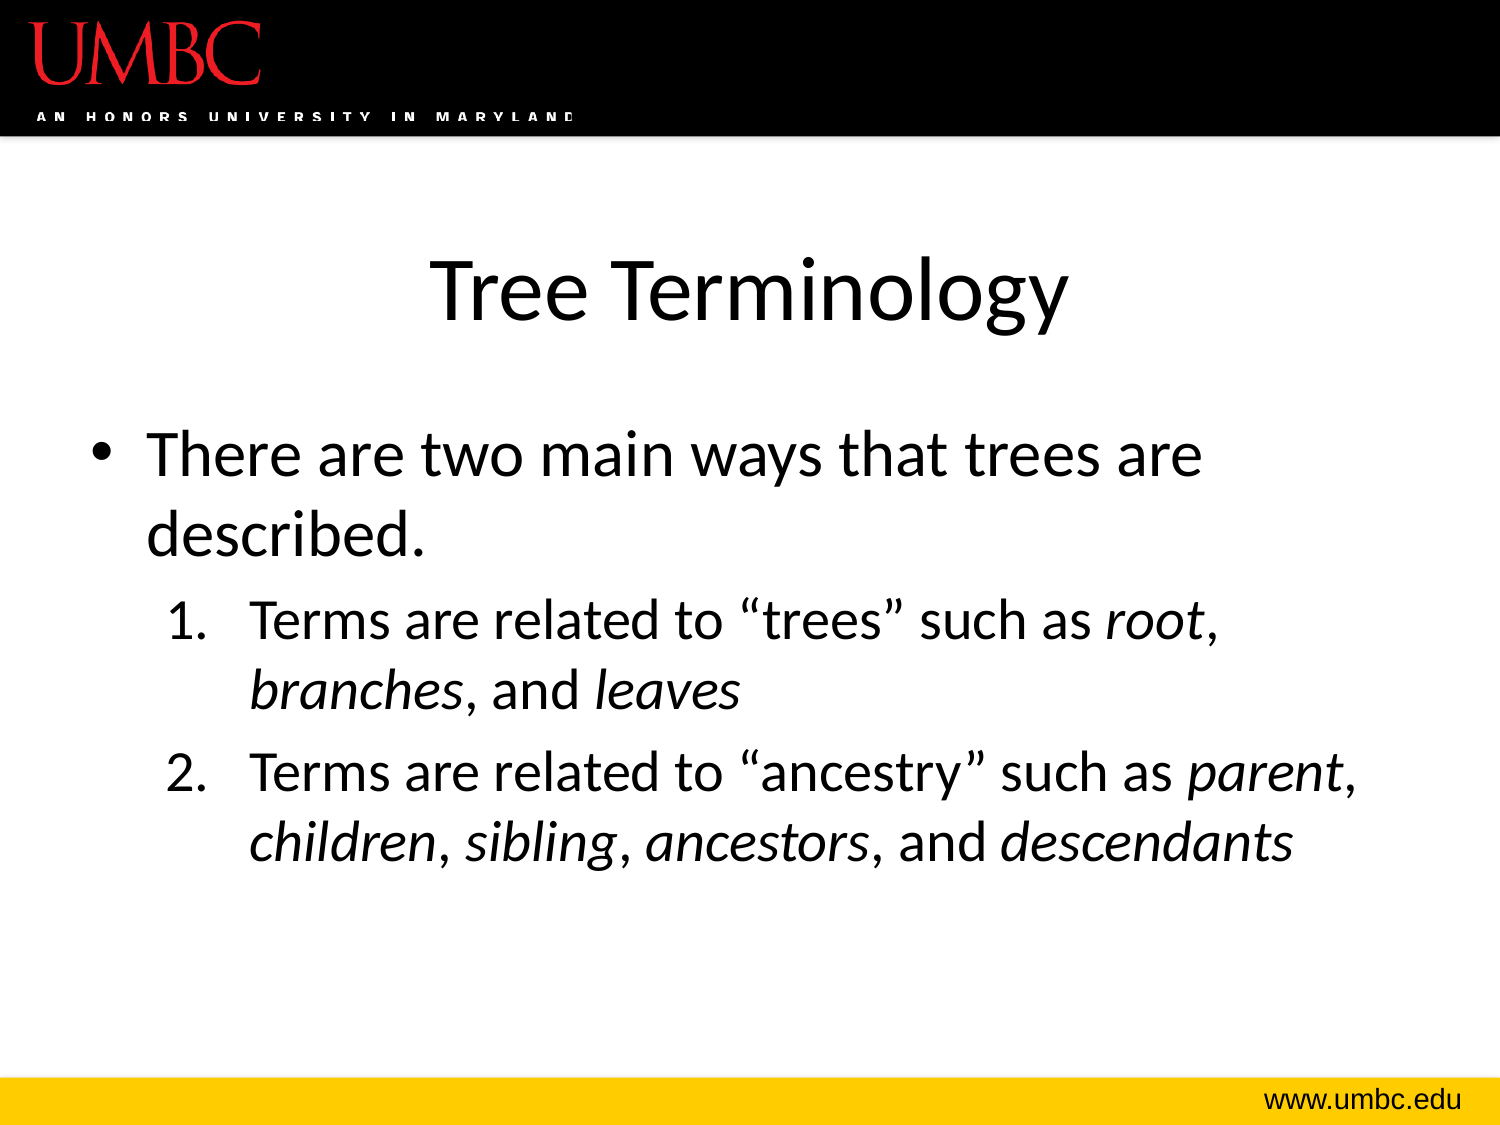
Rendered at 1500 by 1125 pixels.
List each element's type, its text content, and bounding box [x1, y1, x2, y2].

title Tree Terminology [75, 190, 1425, 378]
list There are two main ways that trees are described. Terms are related to “trees” such as root, branches, and leaves Terms are related to “ancestry” such as parent, children, sibling, ancestors, and descendants [75, 402, 1425, 1005]
